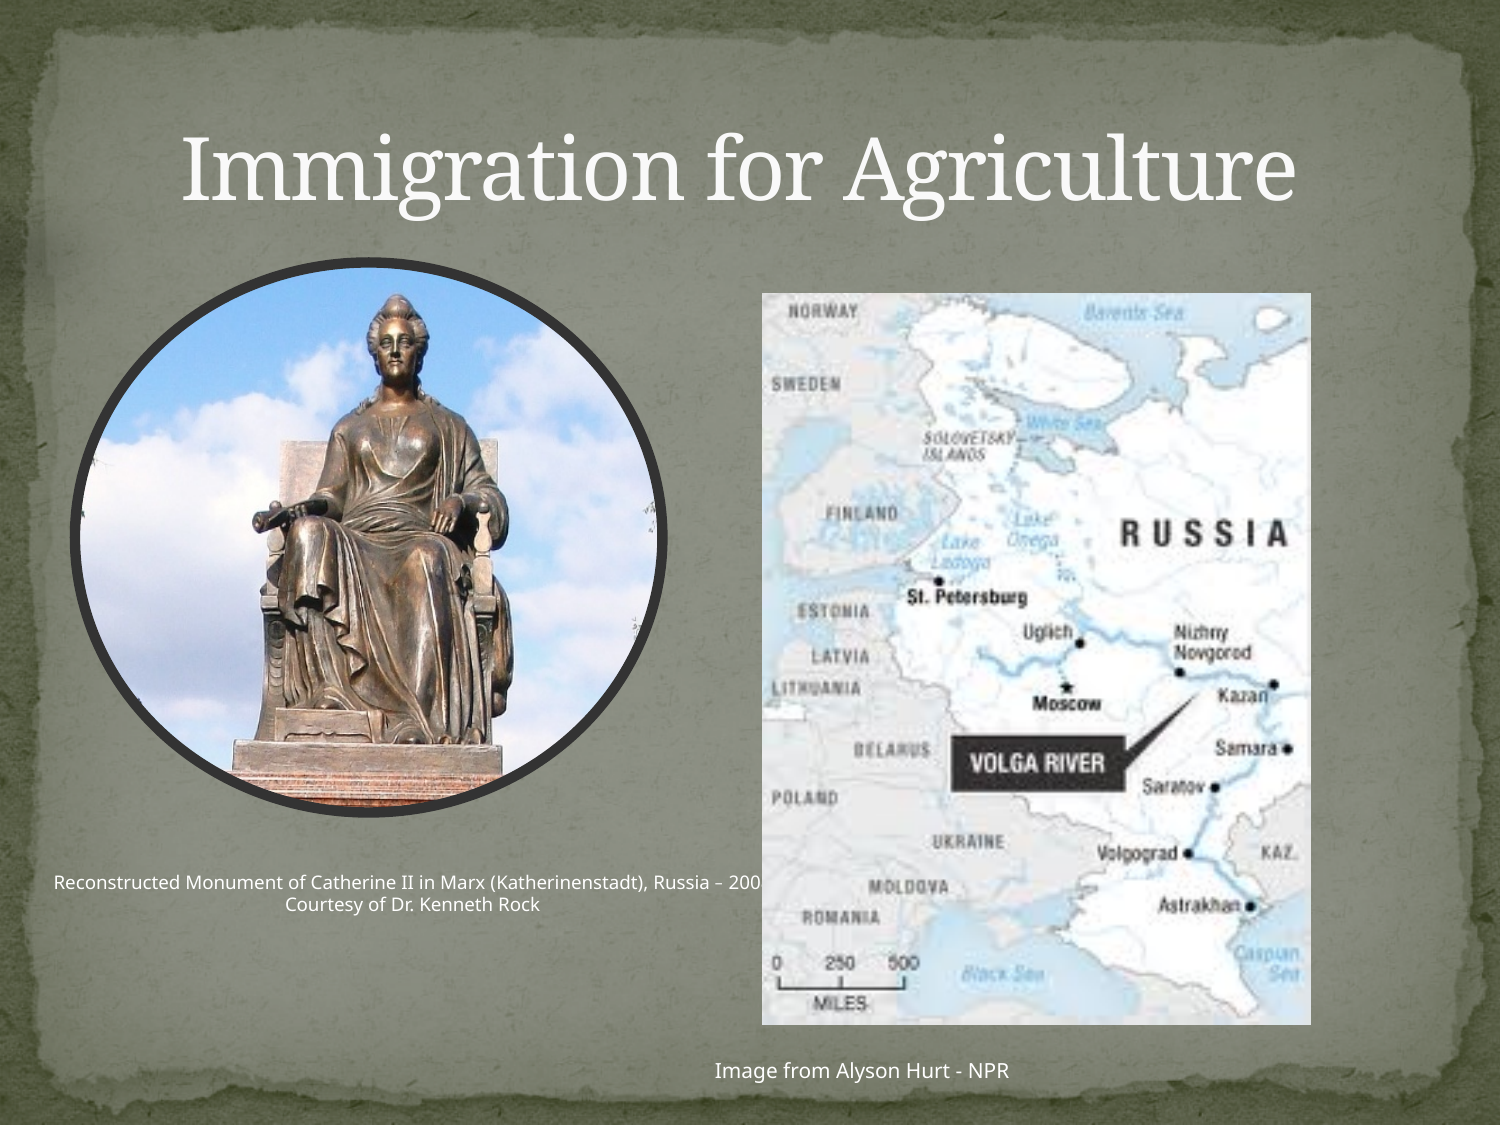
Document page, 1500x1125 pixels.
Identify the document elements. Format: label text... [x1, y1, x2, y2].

title Immigration for Agriculture [74, 24, 1425, 225]
picture [75, 263, 663, 813]
text_box Reconstructed Monument of Catherine II in Marx (Katherinenstadt), Russia – 2008 Courtesy of Dr. Kenneth Rock [37, 862, 751, 923]
picture [762, 293, 1311, 1025]
text_box Image from Alyson Hurt - NPR [699, 1050, 1188, 1091]
